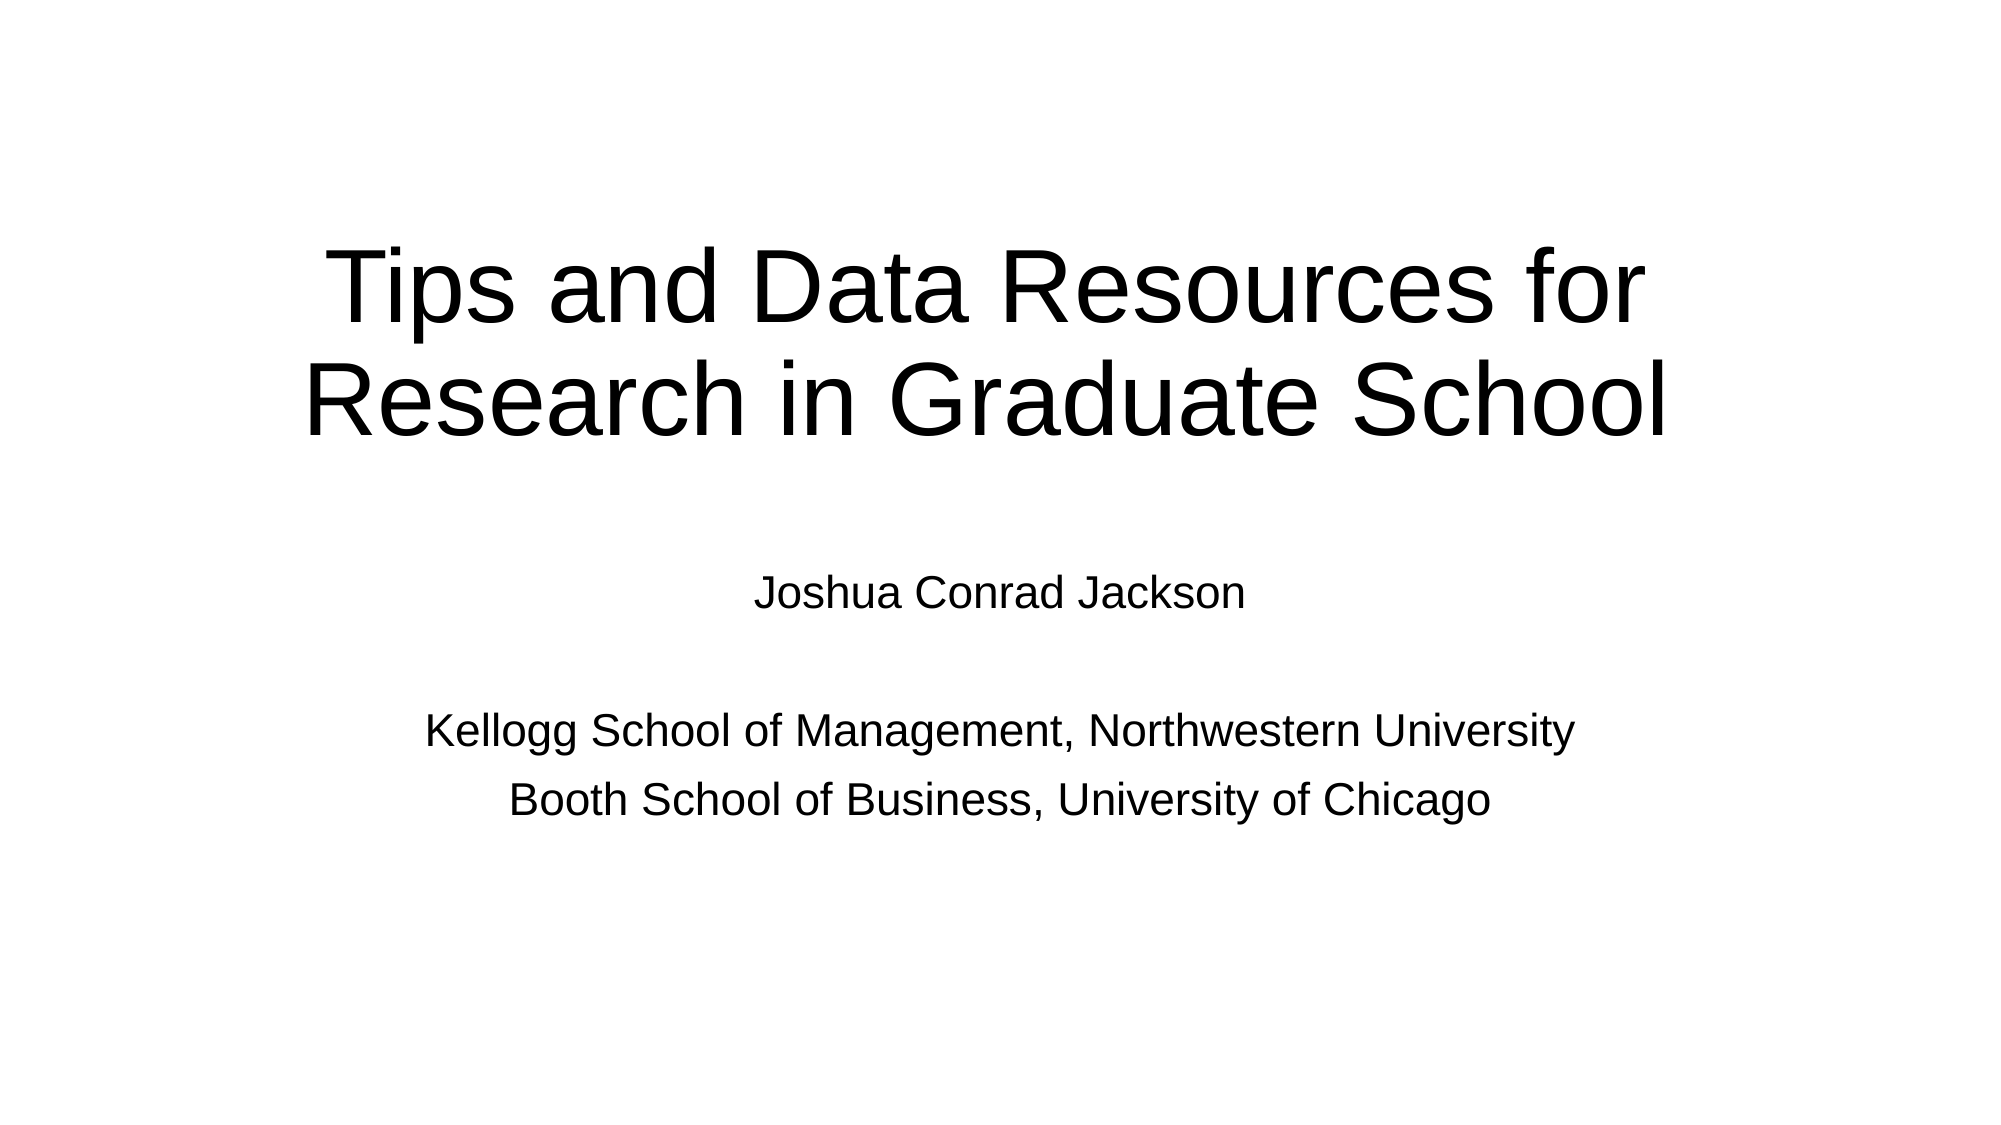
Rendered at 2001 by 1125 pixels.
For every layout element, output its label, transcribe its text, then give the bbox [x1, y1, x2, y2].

title Tips and Data Resources for Research in Graduate School [143, 73, 1831, 466]
subtitle Joshua Conrad Jackson Kellogg School of Management, Northwestern University Booth School of Business, University of Chicago [249, 561, 1750, 834]
